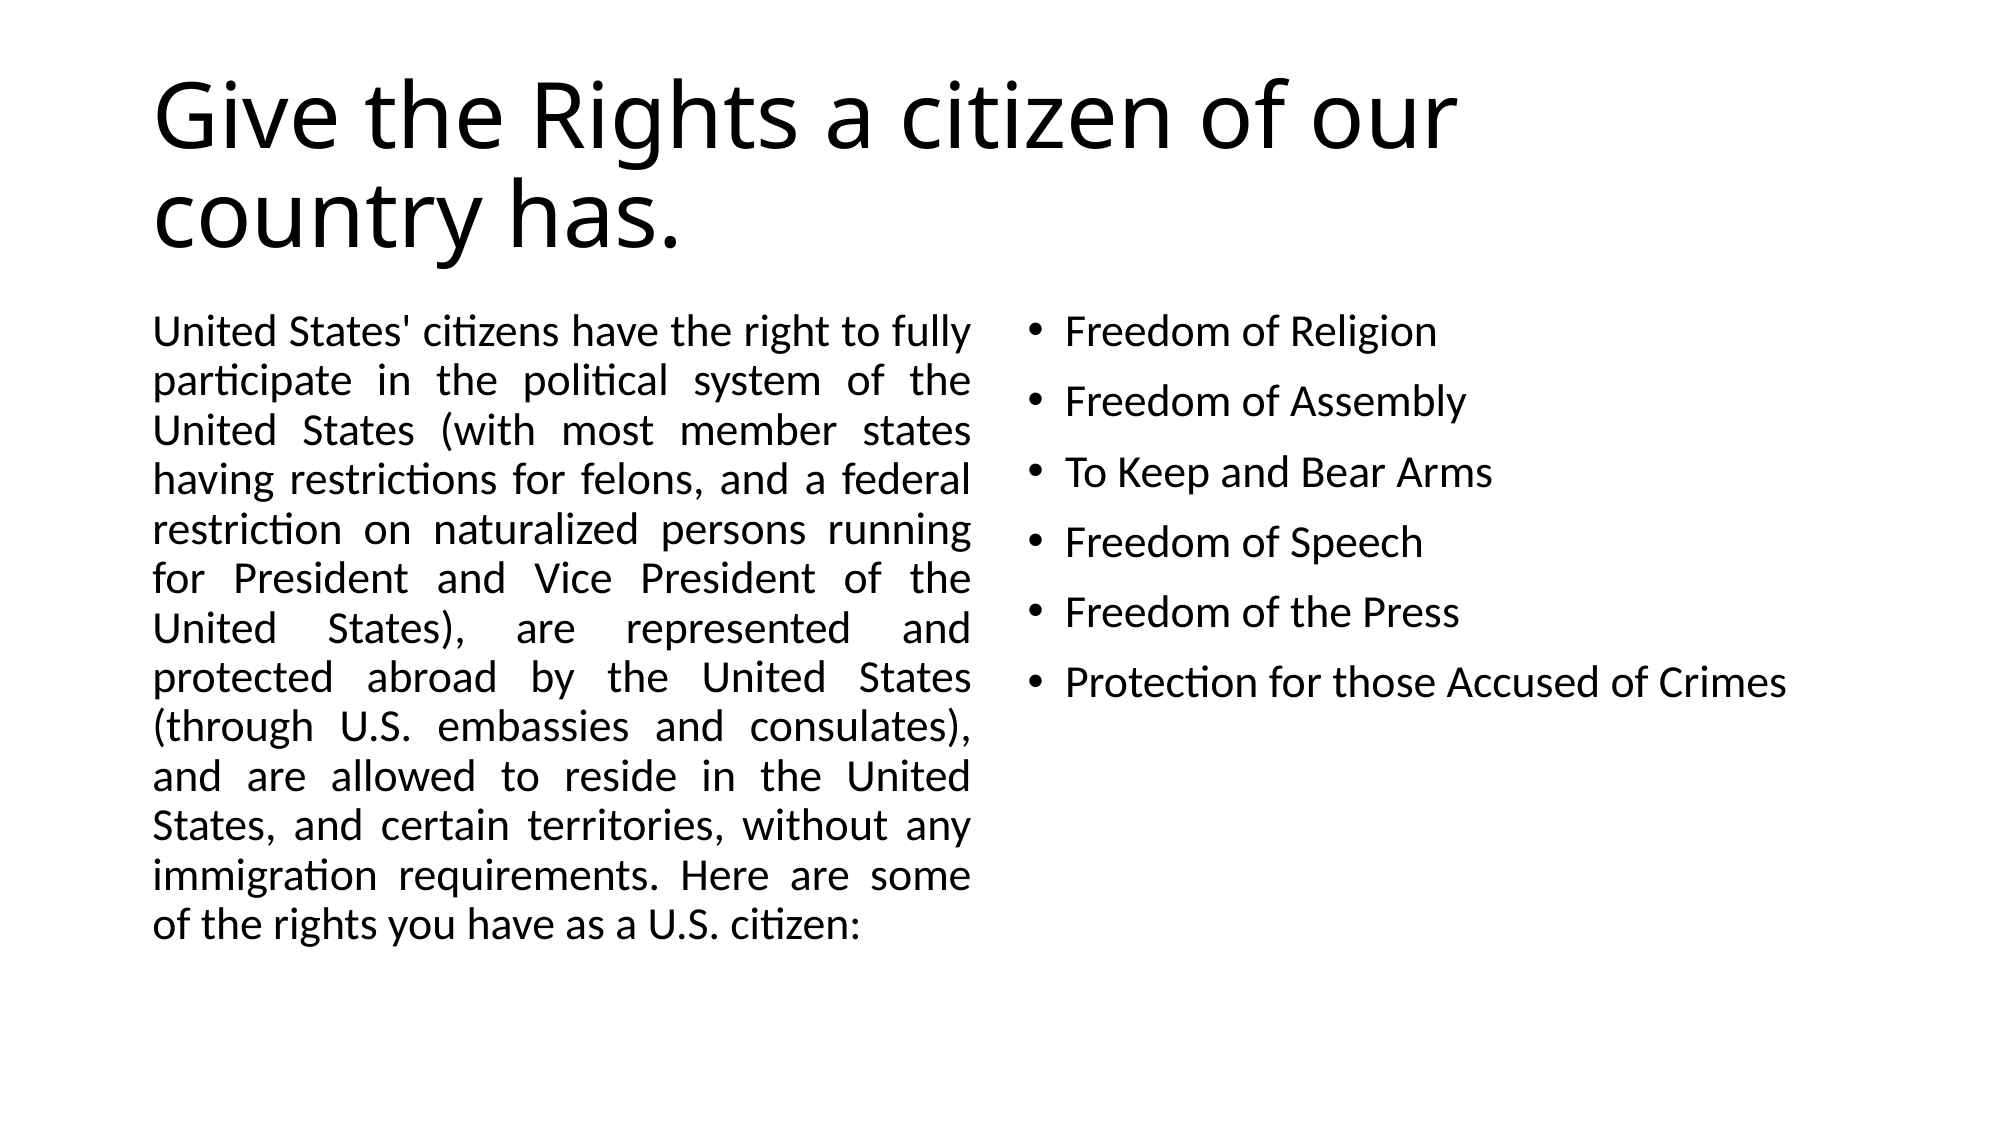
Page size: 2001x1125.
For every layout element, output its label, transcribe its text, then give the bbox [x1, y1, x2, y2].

title Give the Rights a citizen of our country has. [137, 59, 1629, 278]
list Freedom of Religion Freedom of Assembly To Keep and Bear Arms Freedom of Speech Freedom of the Press Protection for those Accused of Crimes [1012, 299, 1863, 1014]
list United States' citizens have the right to fully participate in the political system of the United States (with most member states having restrictions for felons, and a federal restriction on naturalized persons running for President and Vice President of the United States), are represented and protected abroad by the United States (through U.S. embassies and consulates), and are allowed to reside in the United States, and certain territories, without any immigration requirements. Here are some of the rights you have as a U.S. citizen: [137, 299, 988, 1014]
